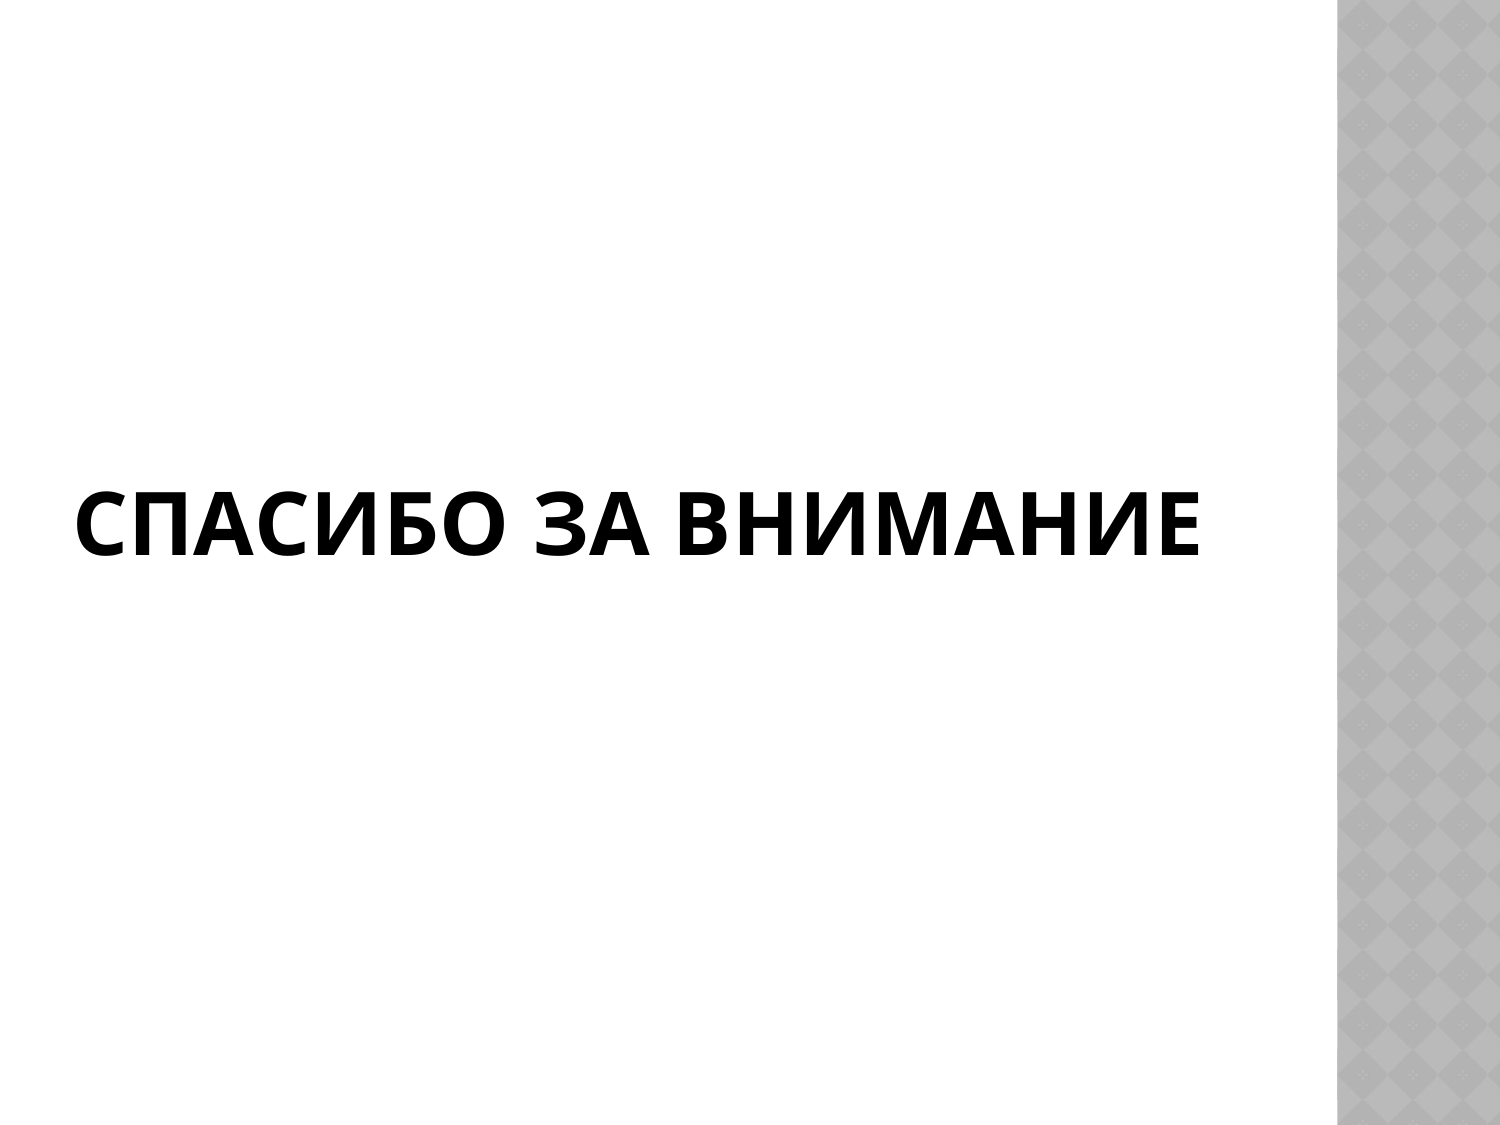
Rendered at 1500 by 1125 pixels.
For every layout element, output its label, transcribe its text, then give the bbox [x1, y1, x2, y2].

title Спасибо за внимание [64, 385, 1253, 573]
